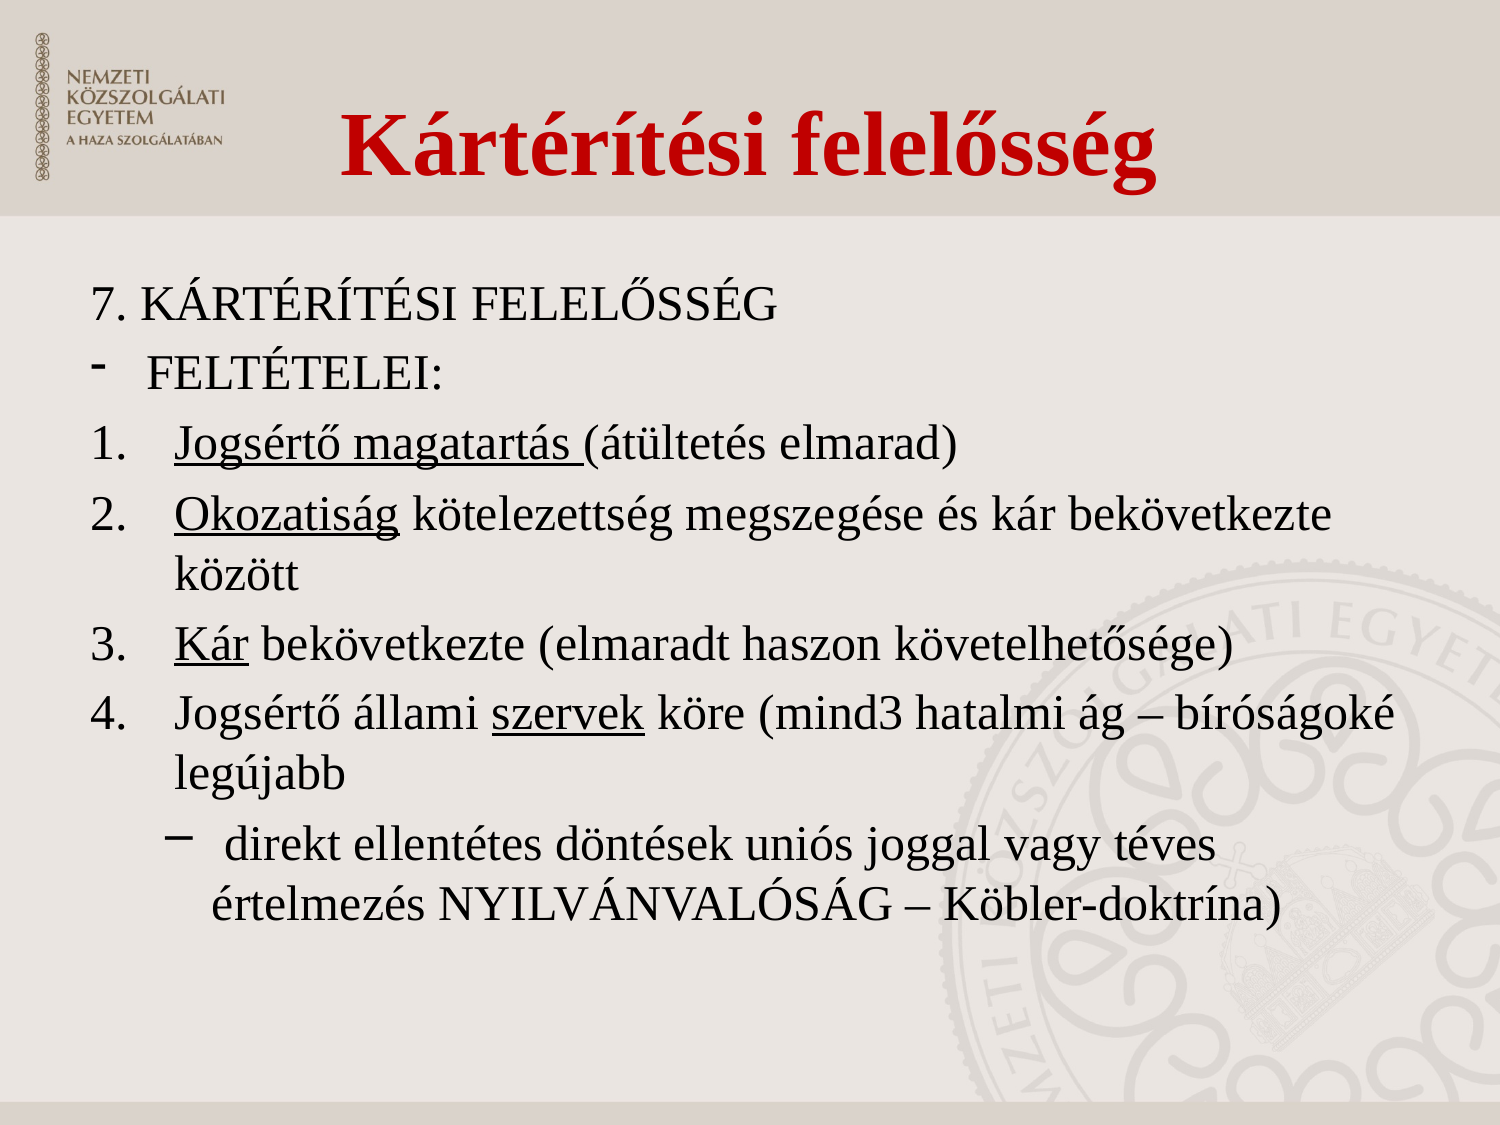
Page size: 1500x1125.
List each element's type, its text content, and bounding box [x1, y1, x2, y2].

picture [0, 0, 1500, 1125]
title Kártérítési felelősség [75, 45, 1425, 233]
list 7. KÁRTÉRÍTÉSI FELELŐSSÉG FELTÉTELEI: Jogsértő magatartás (átültetés elmarad) Okozatiság kötelezettség megszegése és kár bekövetkezte között Kár bekövetkezte (elmaradt haszon követelhetősége) Jogsértő állami szervek köre (mind3 hatalmi ág – bíróságoké legújabb direkt ellentétes döntések uniós joggal vagy téves értelmezés NYILVÁNVALÓSÁG – Köbler-doktrína) [75, 262, 1425, 1005]
